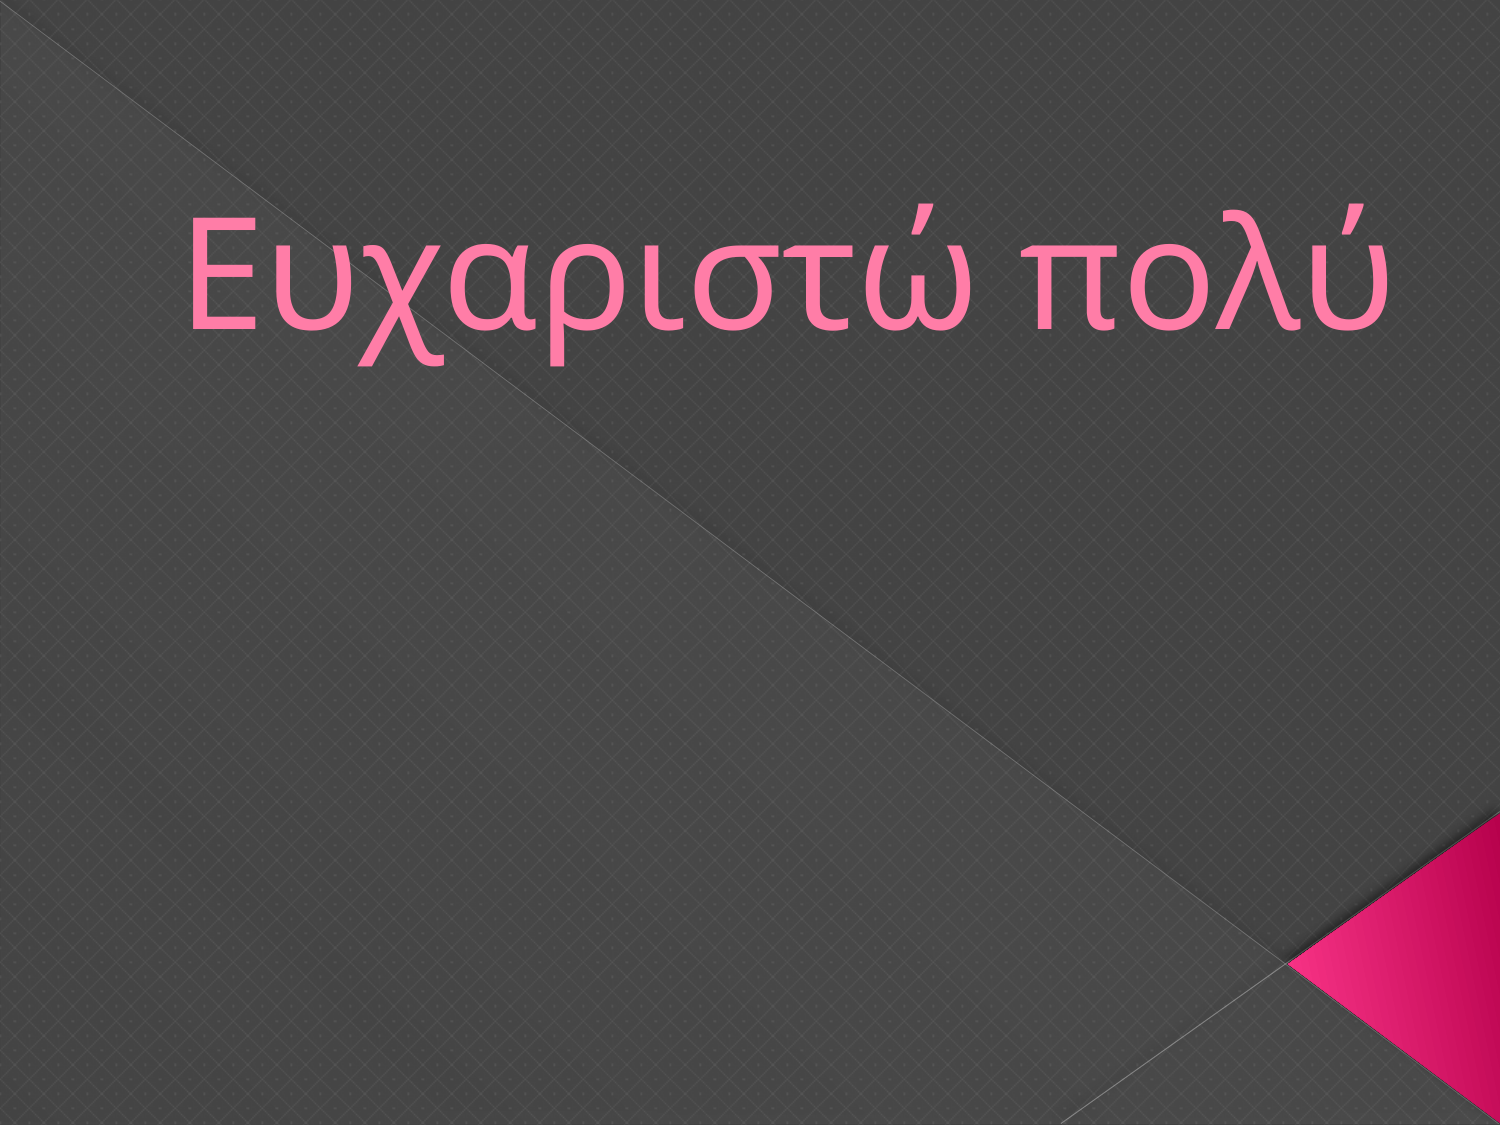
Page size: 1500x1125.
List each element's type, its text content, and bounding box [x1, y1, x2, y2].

title Ευχαριστώ πολύ [88, 127, 1412, 369]
